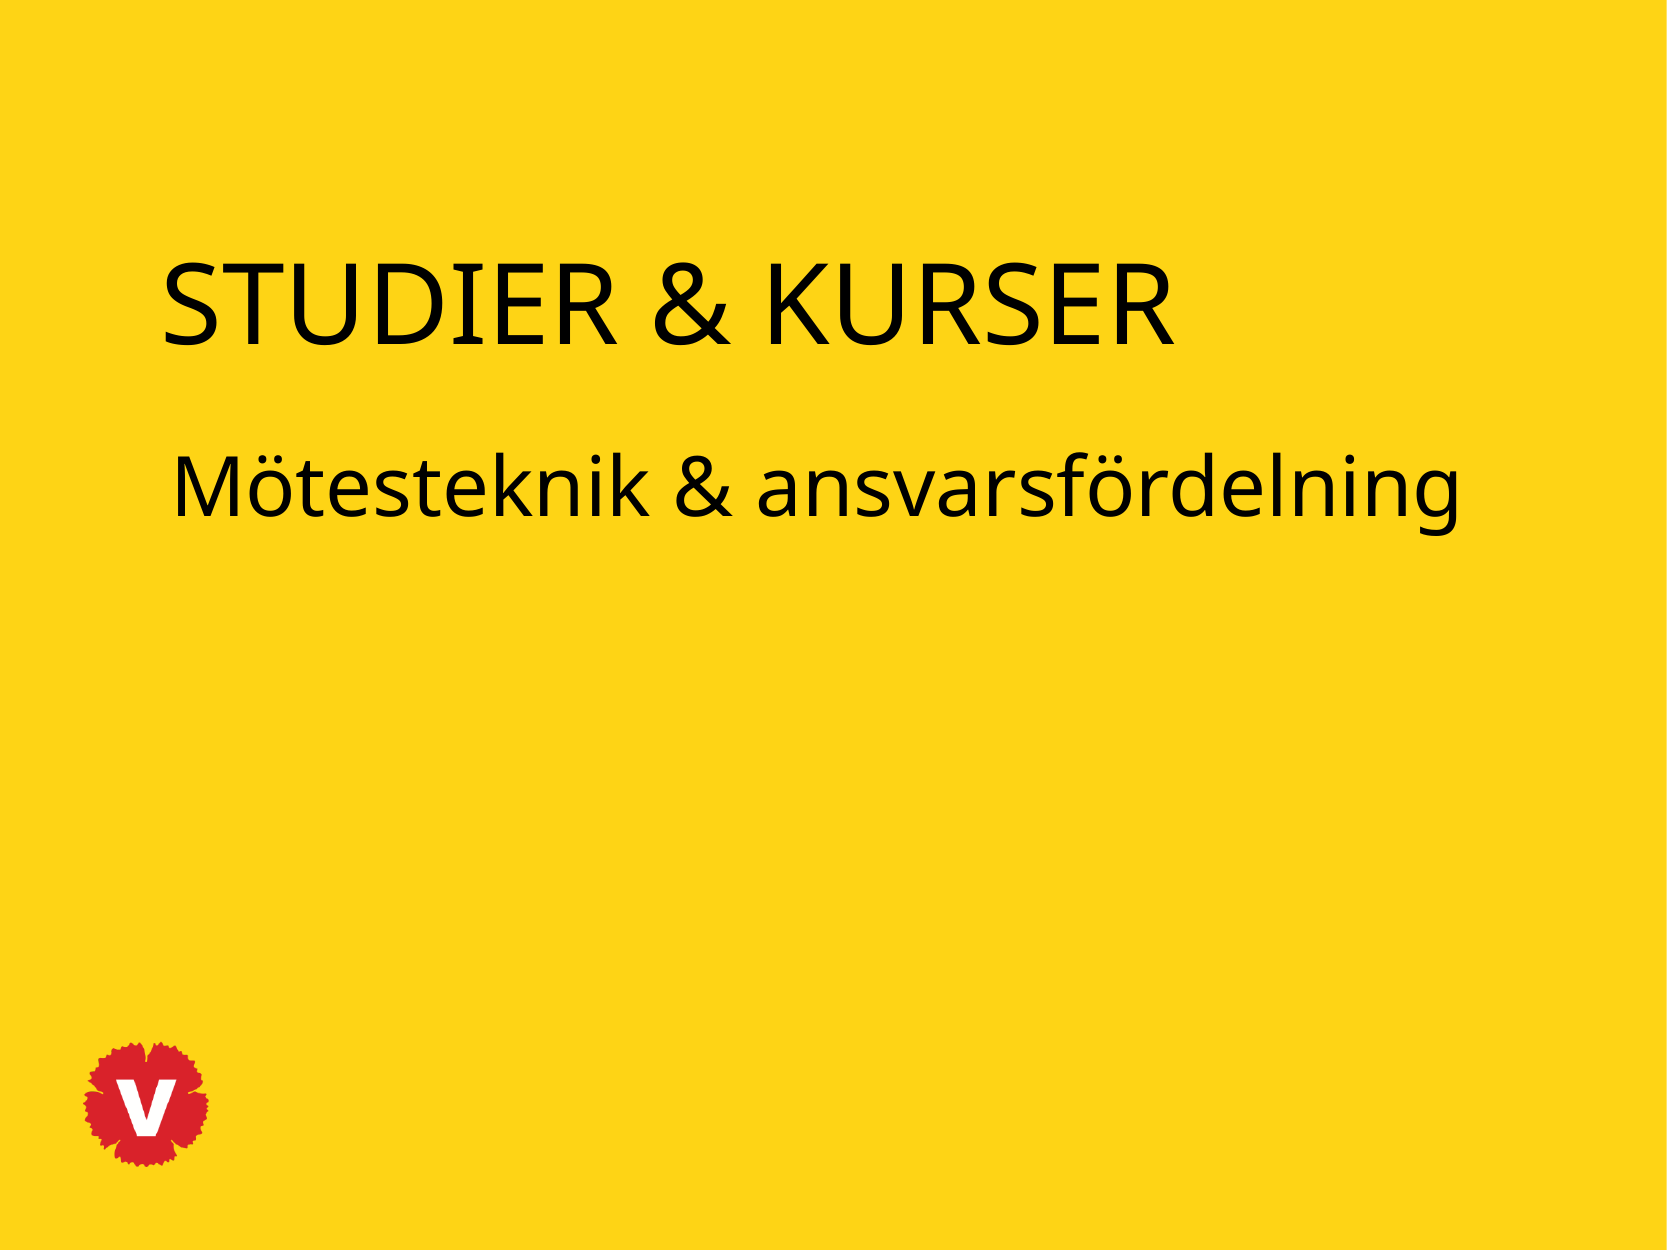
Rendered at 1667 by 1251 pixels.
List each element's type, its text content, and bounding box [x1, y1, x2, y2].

text_box Mötesteknik & ansvarsfördelning [155, 437, 1446, 925]
text_box STUDIER & KURSER [145, 224, 1667, 363]
picture [83, 1041, 209, 1167]
